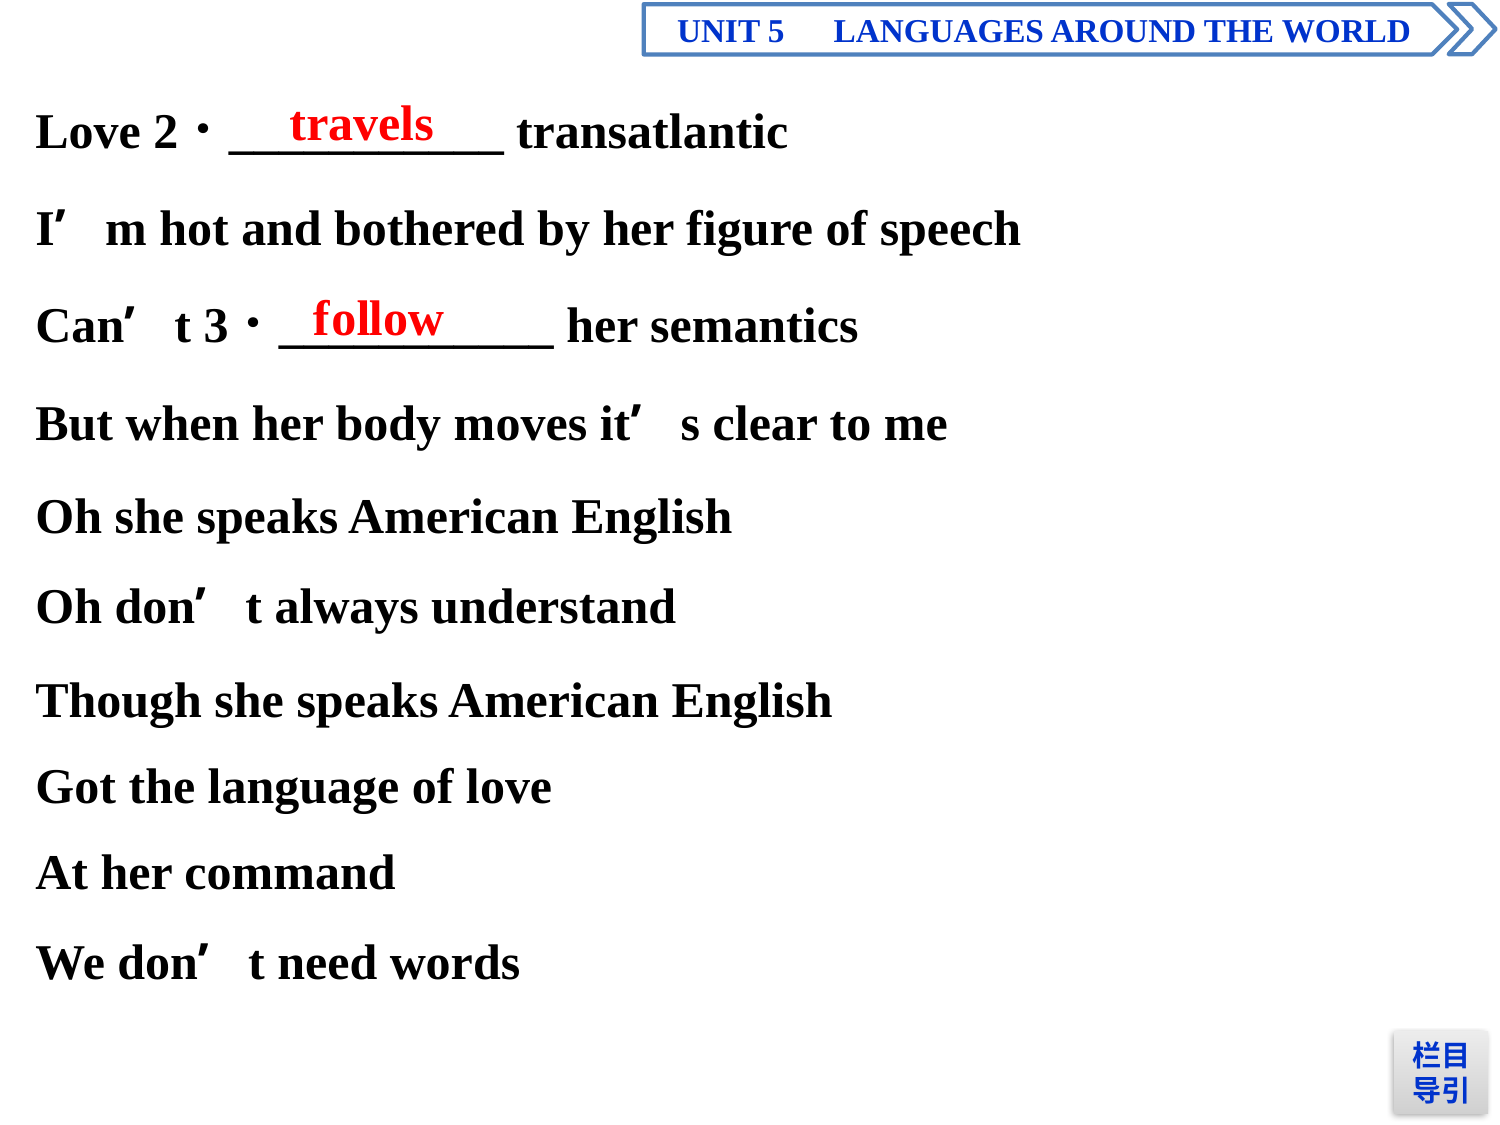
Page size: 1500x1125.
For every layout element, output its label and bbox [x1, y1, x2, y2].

text_box [289, 89, 1155, 156]
text_box [35, 97, 1466, 1027]
text_box [312, 284, 1179, 351]
